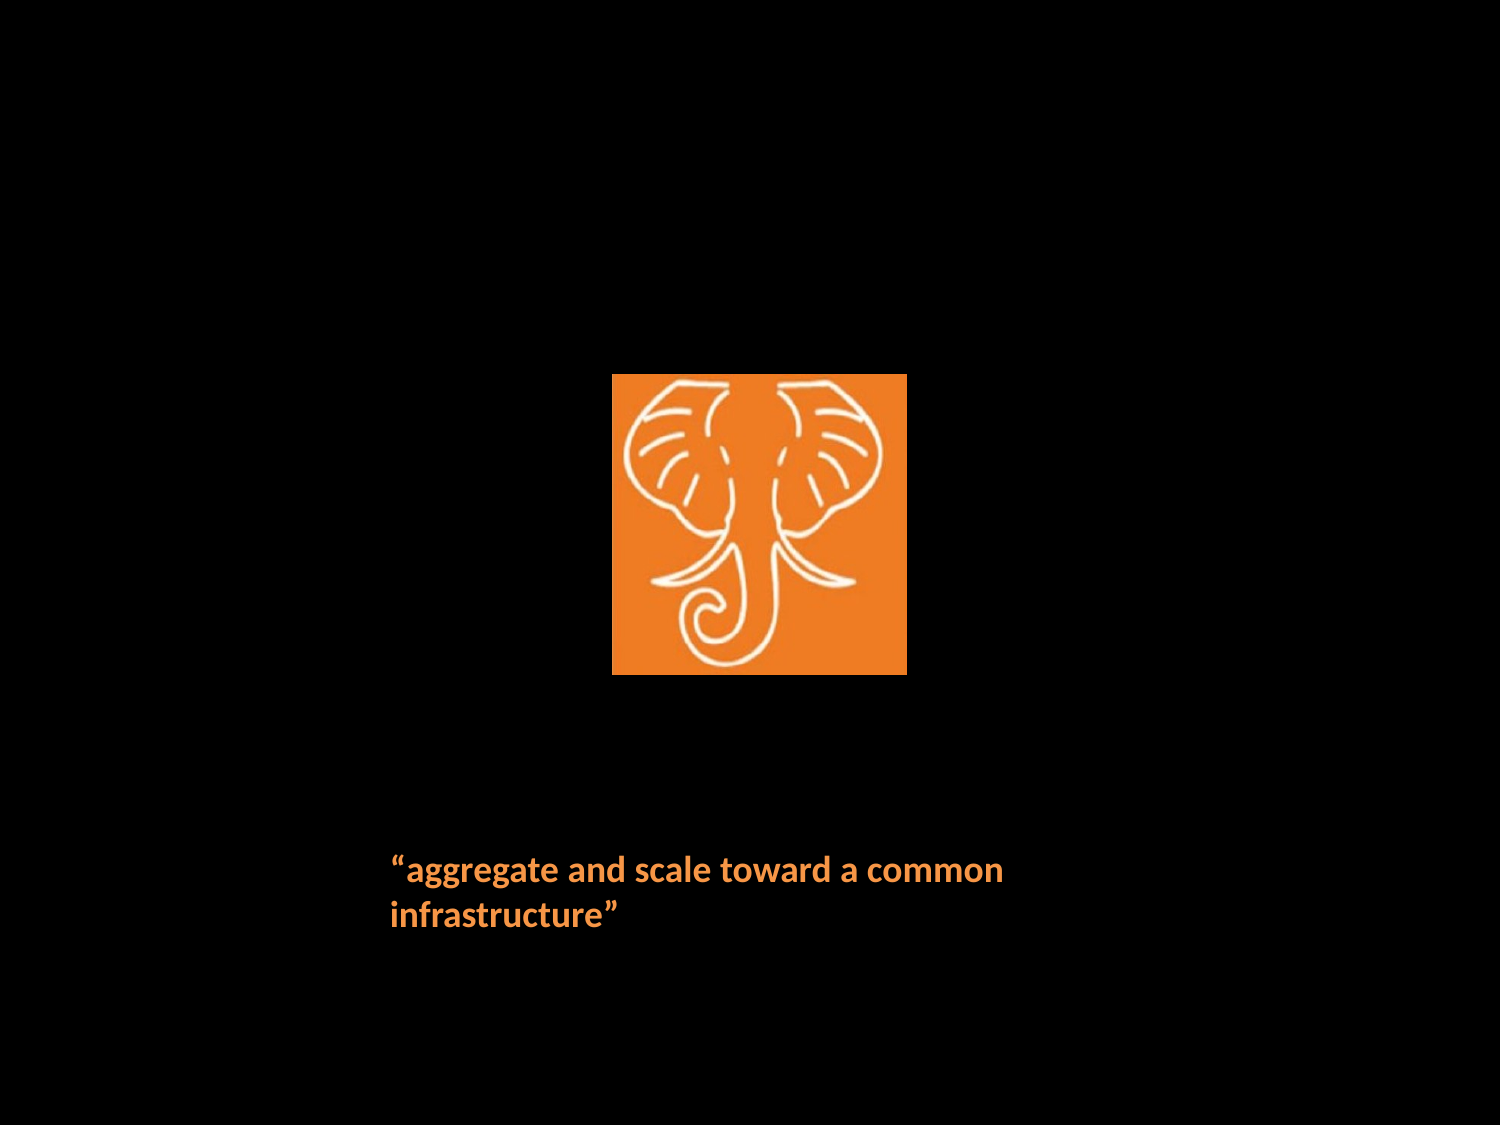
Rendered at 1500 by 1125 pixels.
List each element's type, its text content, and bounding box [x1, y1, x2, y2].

picture [612, 374, 907, 676]
text_box “aggregate and scale toward a common infrastructure” [374, 837, 1125, 943]
